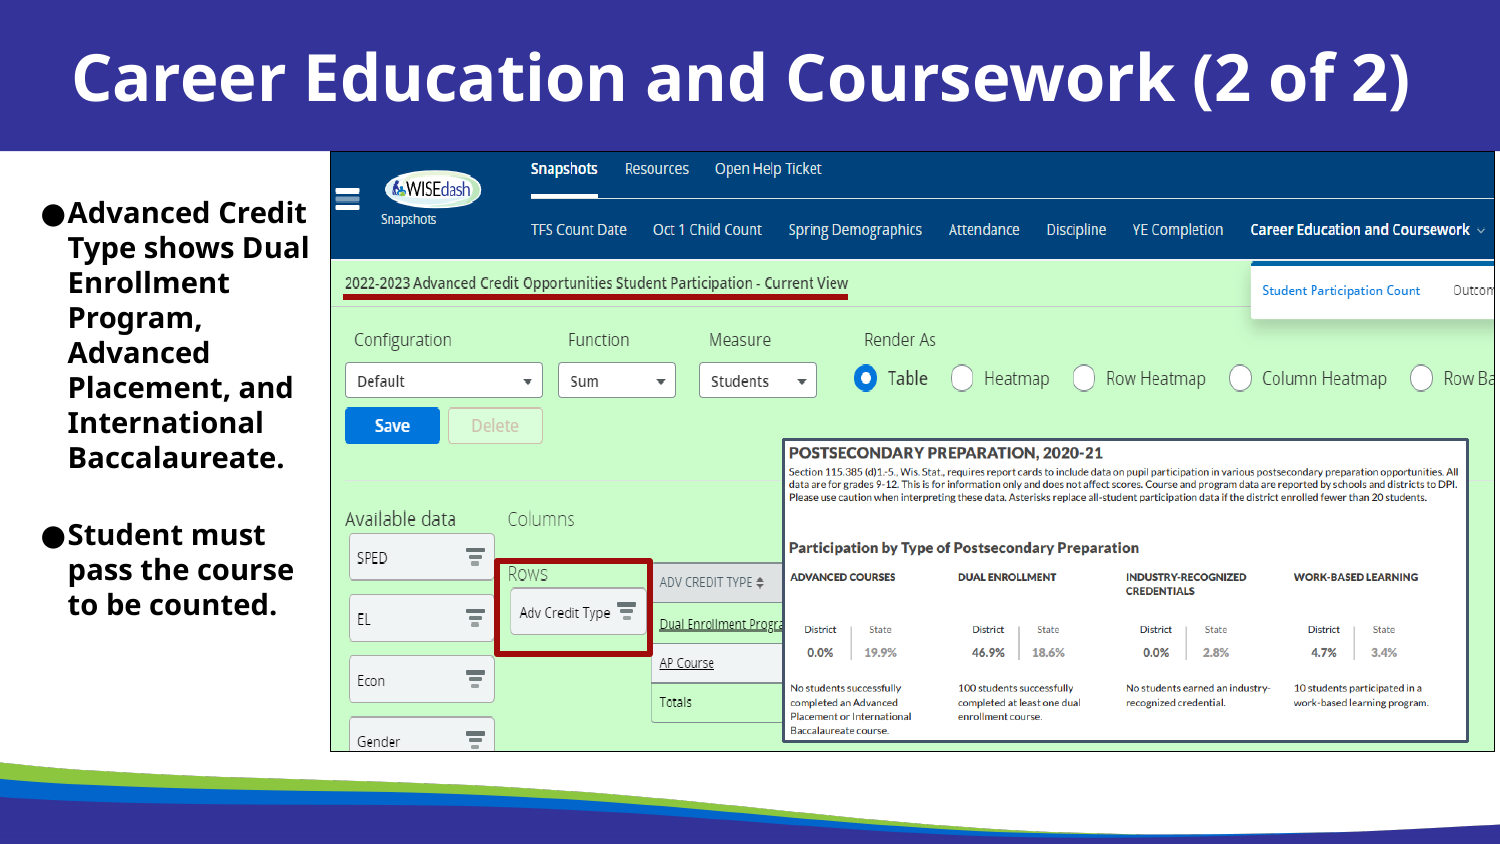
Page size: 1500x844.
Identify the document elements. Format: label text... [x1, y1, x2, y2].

picture [0, 754, 1500, 844]
title Career Education and Coursework (2 of 2) [0, 0, 1500, 152]
text_box Advanced Credit Type shows Dual Enrollment Program, Advanced Placement, and International Baccalaureate. Student must pass the course to be counted. [25, 179, 325, 637]
picture [330, 150, 1495, 752]
